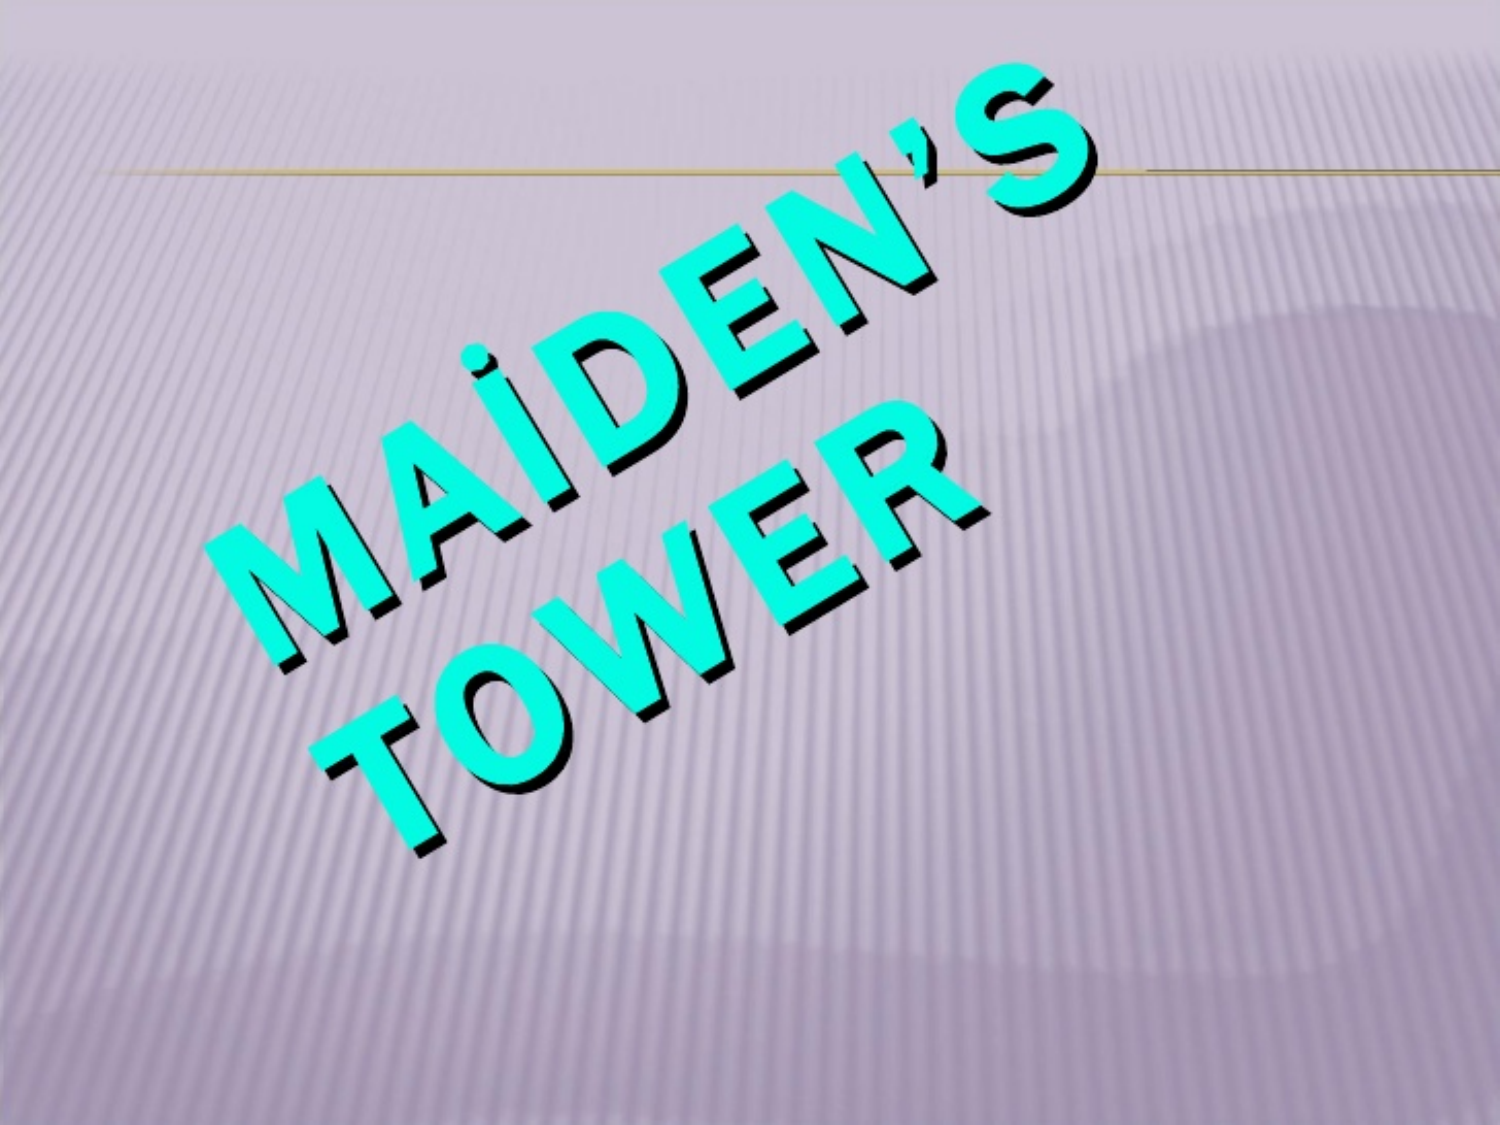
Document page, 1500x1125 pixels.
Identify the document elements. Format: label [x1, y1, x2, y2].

list [0, 0, 1500, 1125]
